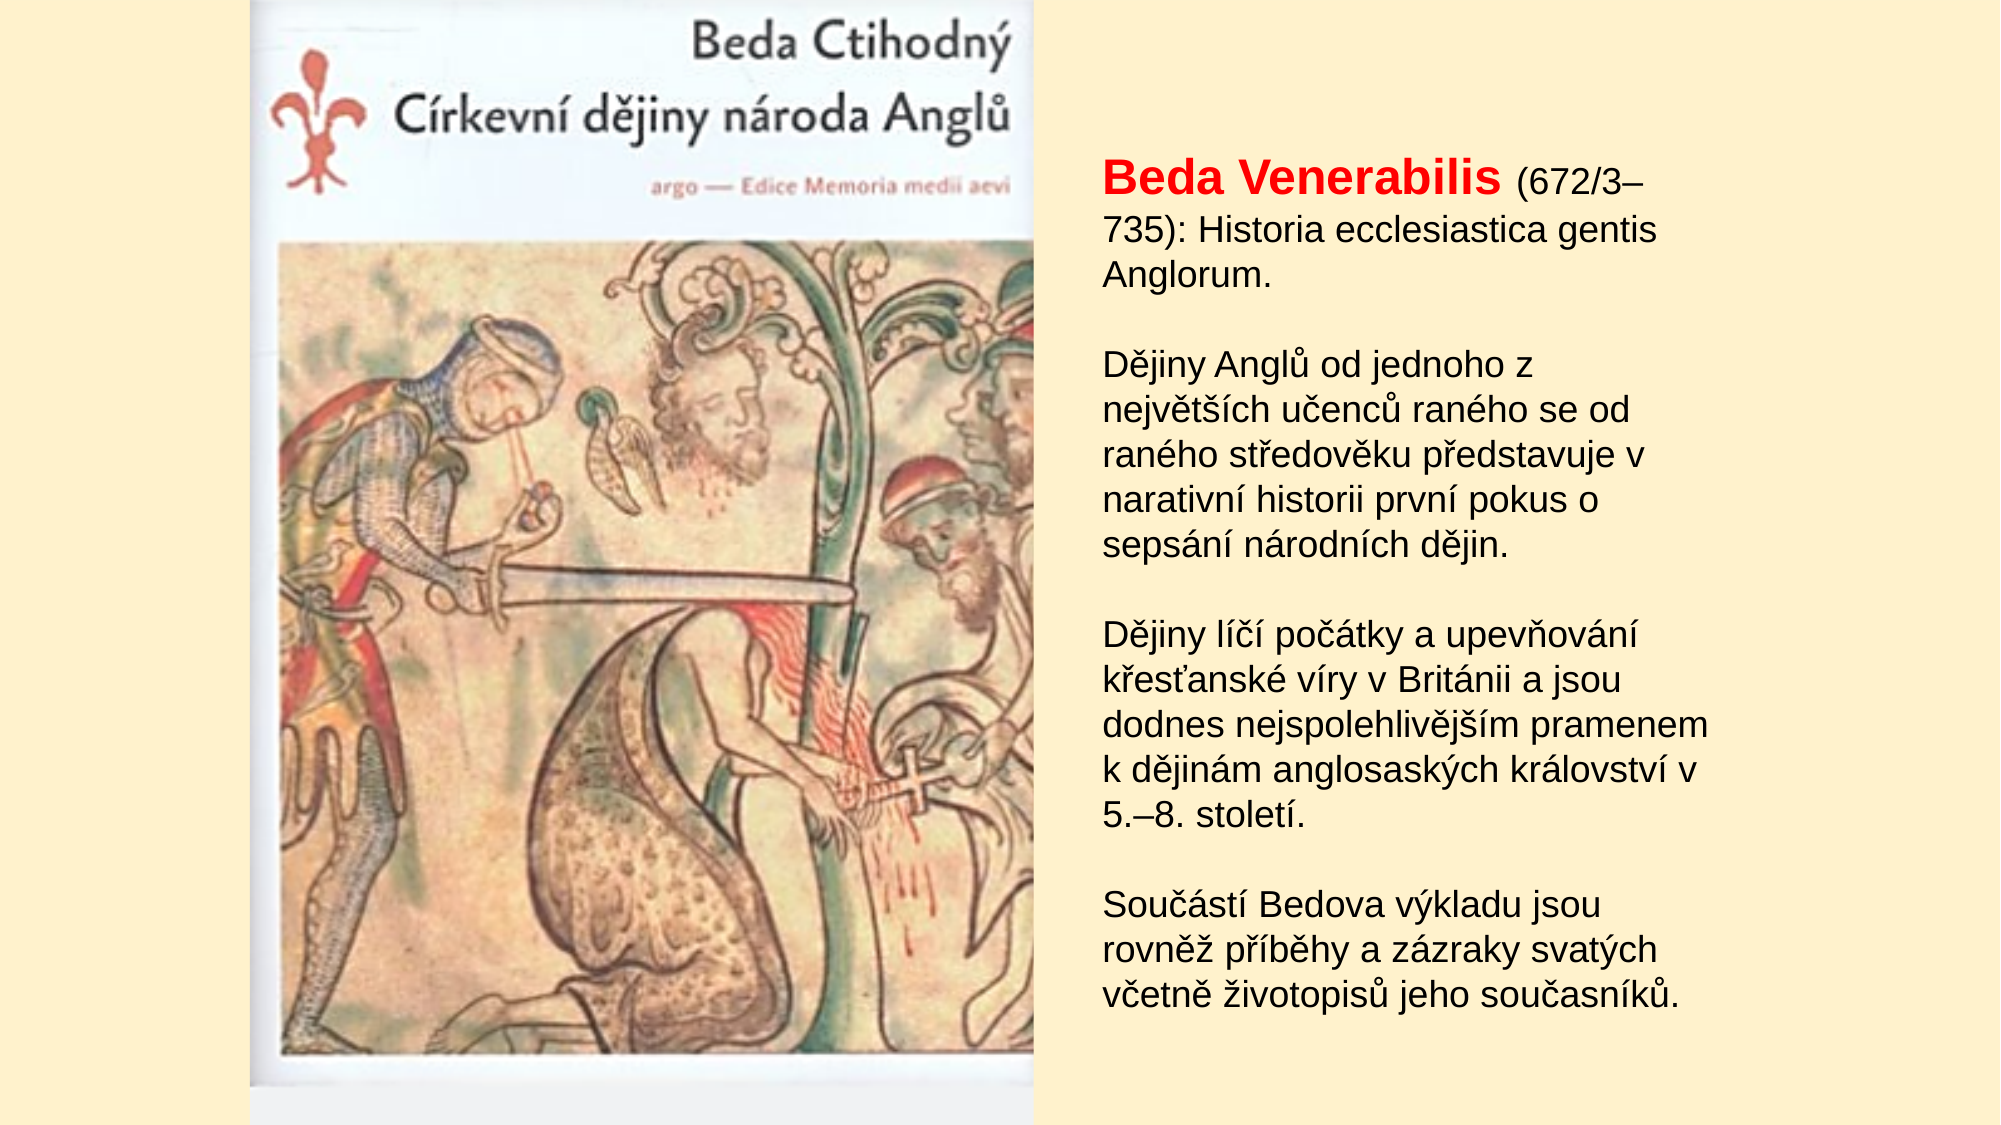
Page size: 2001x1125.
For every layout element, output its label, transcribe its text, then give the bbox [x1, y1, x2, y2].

picture [249, 0, 1034, 1125]
text_box Beda Venerabilis (672/3–735): Historia ecclesiastica gentis Anglorum. Dějiny Anglů od jednoho z největších učenců raného se od raného středověku představuje v narativní historii první pokus o sepsání národních dějin. Dějiny líčí počátky a upevňování křesťanské víry v Británii a jsou dodnes nejspolehlivějším pramenem k dějinám anglosaských království v 5.–8. století. Součástí Bedova výkladu jsou rovněž příběhy a zázraky svatých včetně životopisů jeho současníků. [1087, 137, 1725, 1023]
